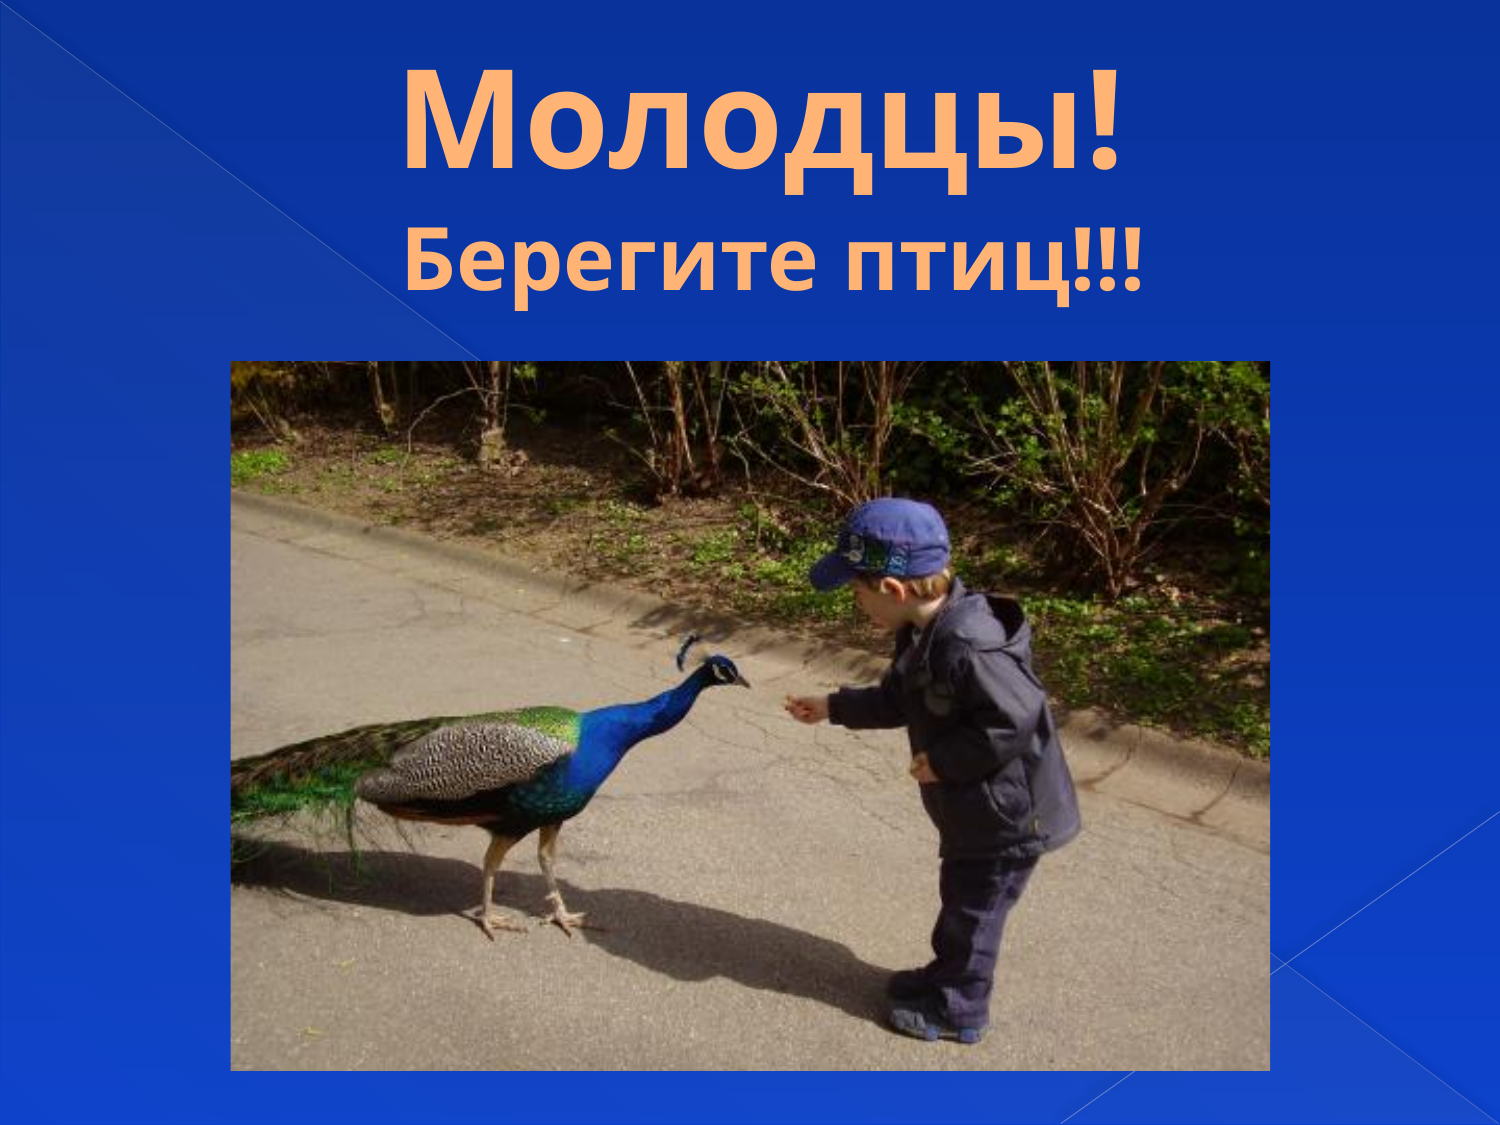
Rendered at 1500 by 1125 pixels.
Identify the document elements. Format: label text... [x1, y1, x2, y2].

text_box Молодцы! [88, 0, 1353, 256]
picture [230, 361, 1271, 1071]
title Берегите птиц!!! [306, 256, 1195, 332]
